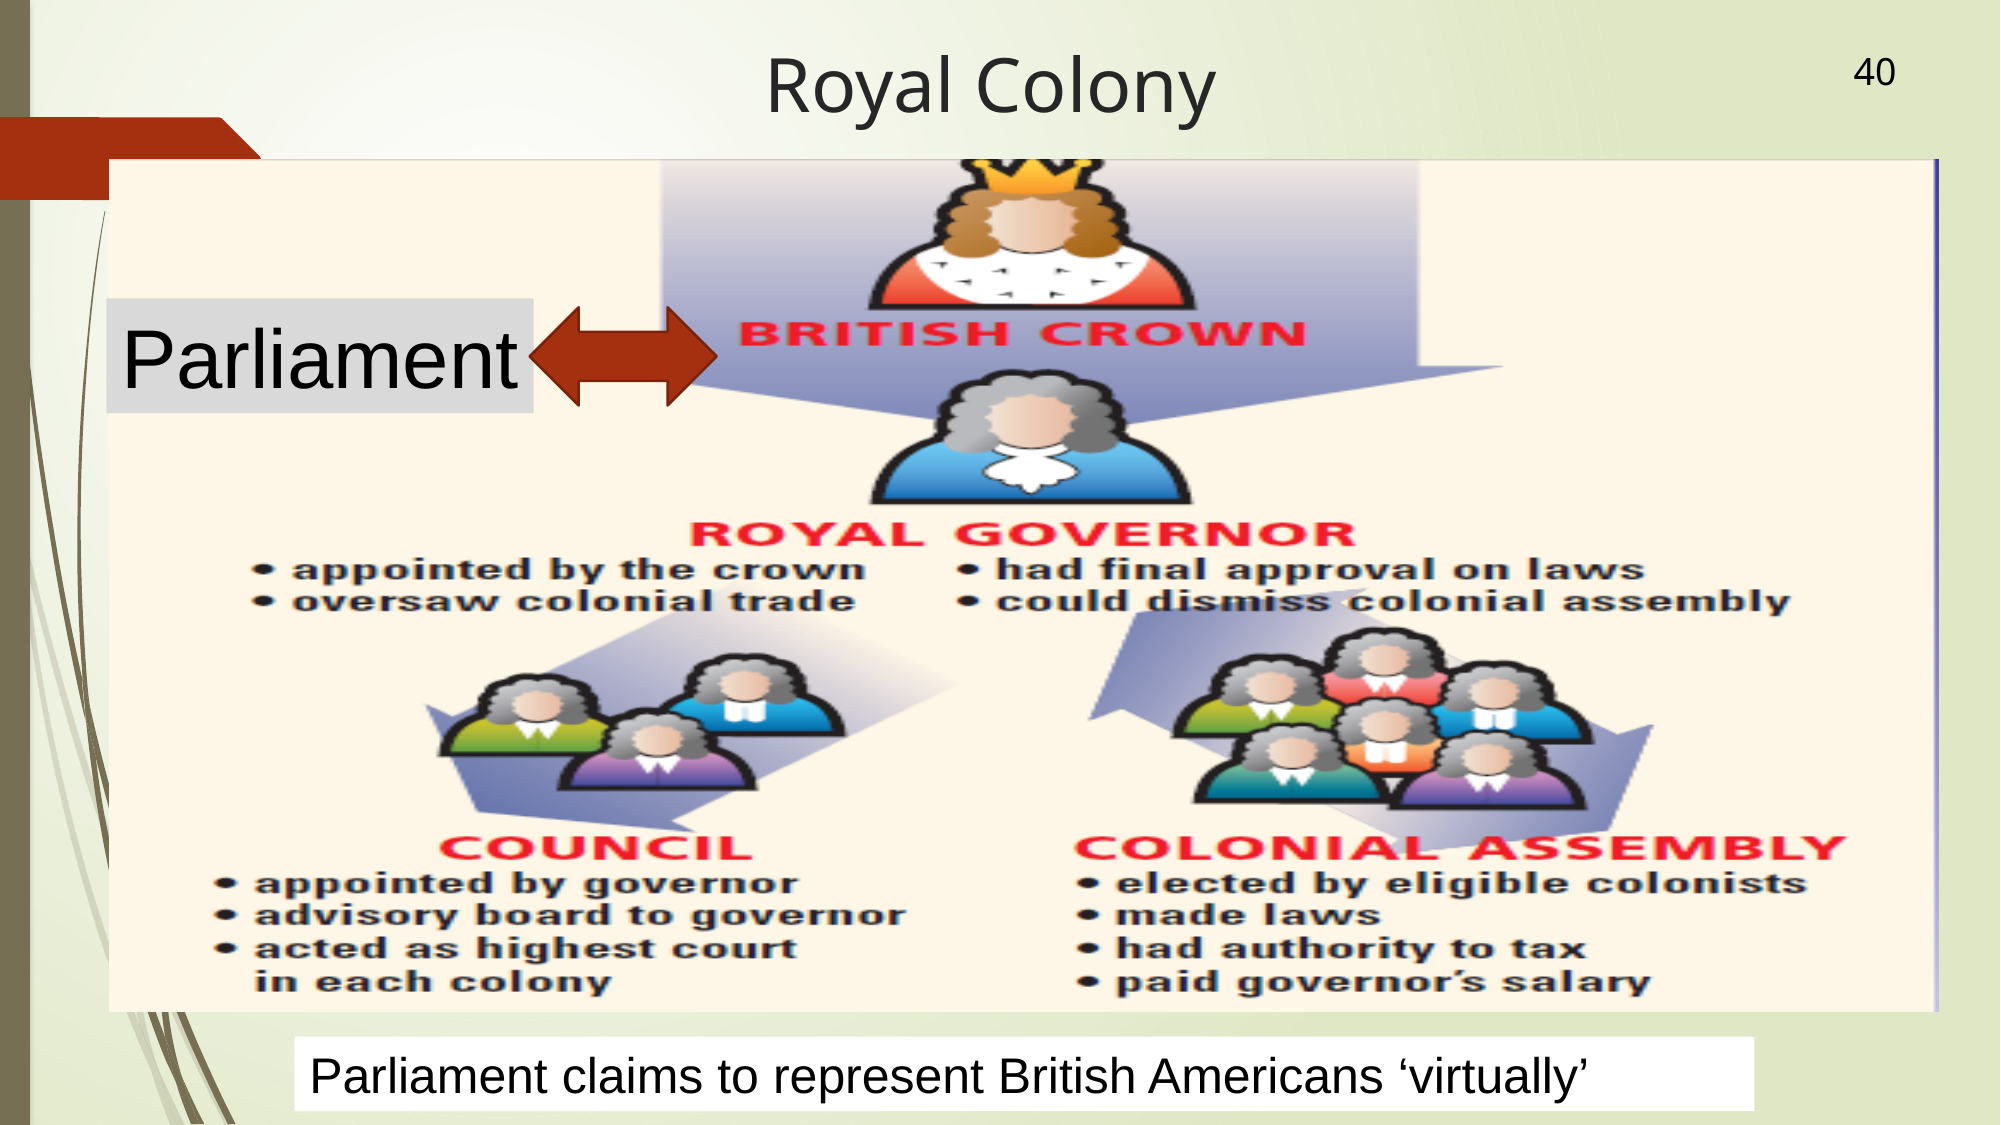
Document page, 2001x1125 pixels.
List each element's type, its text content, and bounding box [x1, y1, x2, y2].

text_box 40 [1838, 40, 2000, 101]
picture [108, 159, 1939, 1012]
title Royal Colony [259, 30, 1722, 159]
text_box Parliament claims to represent British Americans ‘virtually’ [294, 1036, 1755, 1112]
